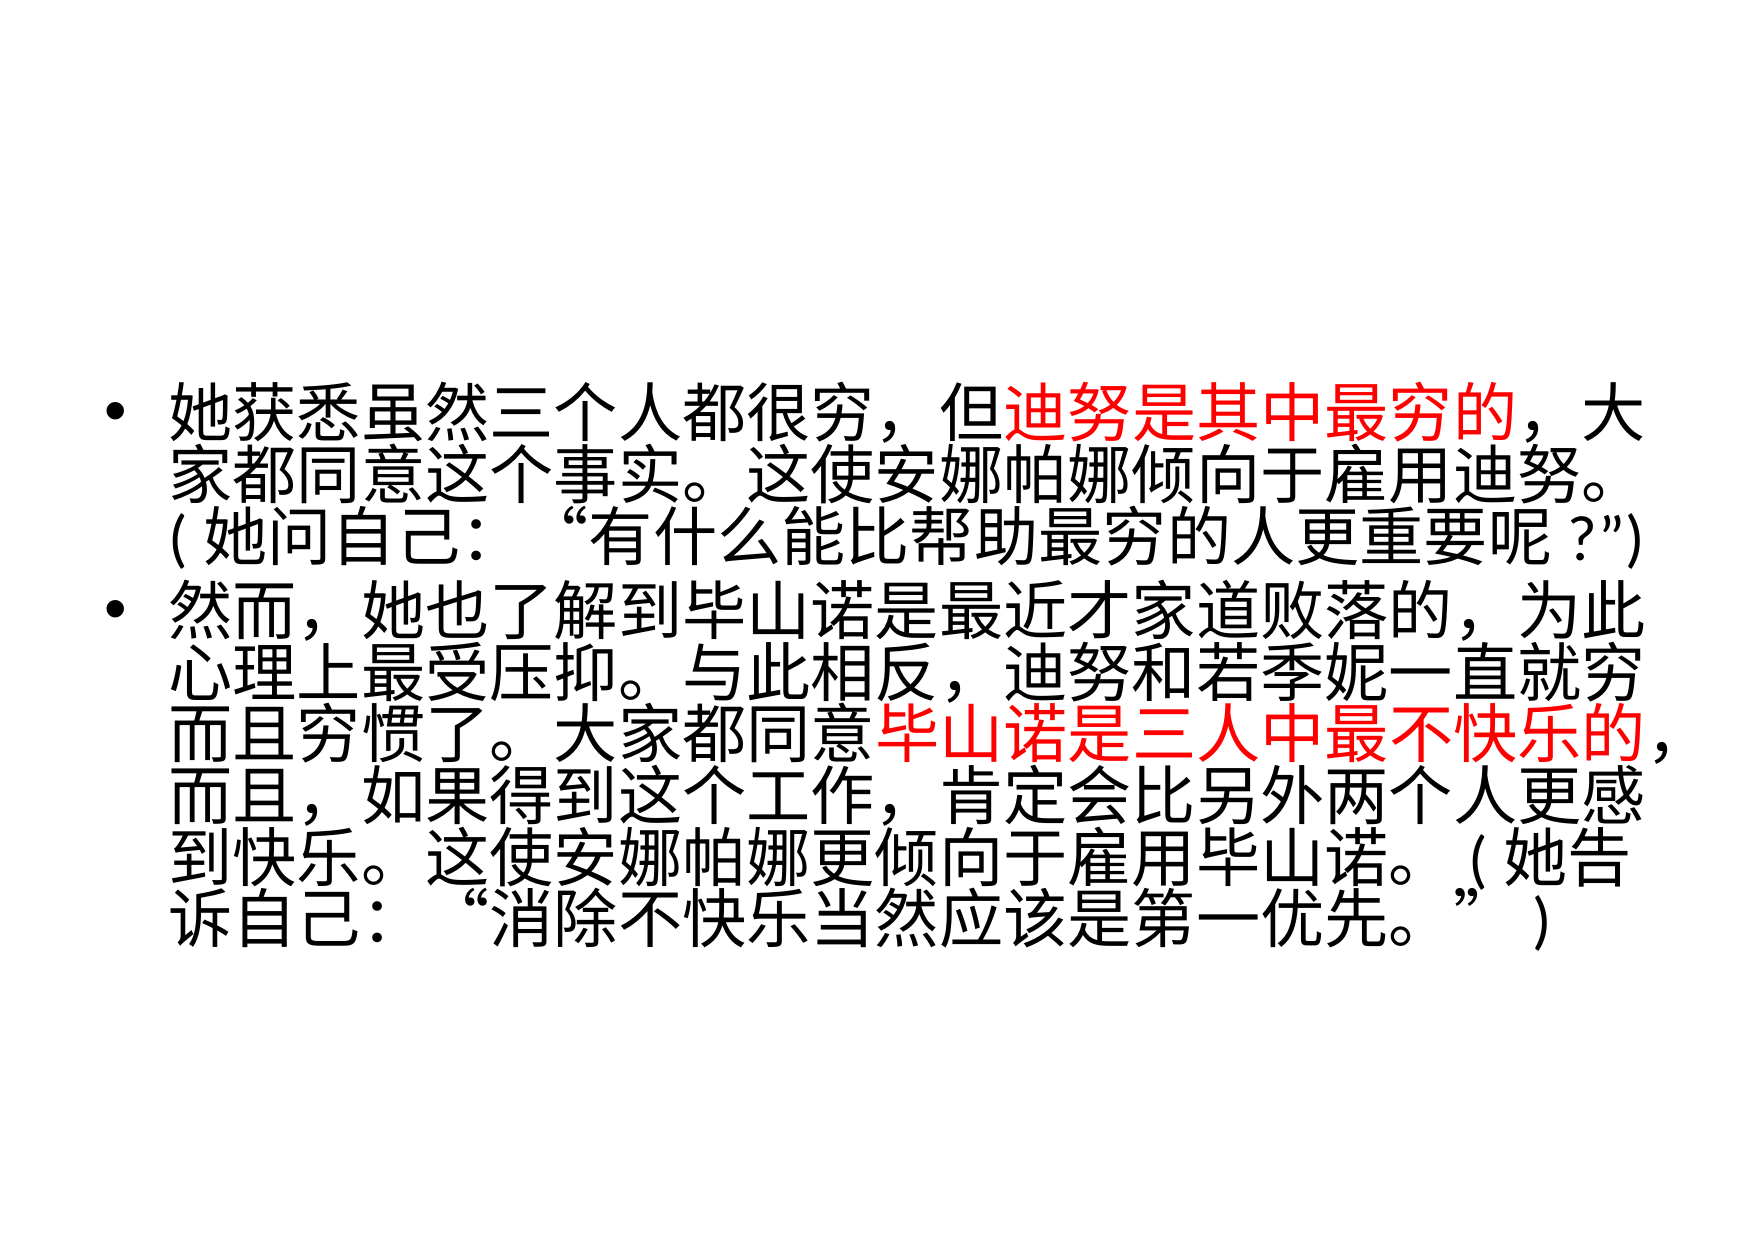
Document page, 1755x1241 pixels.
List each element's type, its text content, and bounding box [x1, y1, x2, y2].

list 她获悉虽然三个人都很穷，但迪努是其中最穷的，大家都同意这个事实。这使安娜帕娜倾向于雇用迪努。(她问自己：“有什么能比帮助最穷的人更重要呢?”) 然而，她也了解到毕山诺是最近才家道败落的，为此心理上最受压抑。与此相反，迪努和若季妮一直就穷而且穷惯了。大家都同意毕山诺是三人中最不快乐的，而且，如果得到这个工作，肯定会比另外两个人更感到快乐。这使安娜帕娜更倾向于雇用毕山诺。(她告诉自己：“消除不快乐当然应该是第一优先。”) [87, 289, 1667, 1109]
